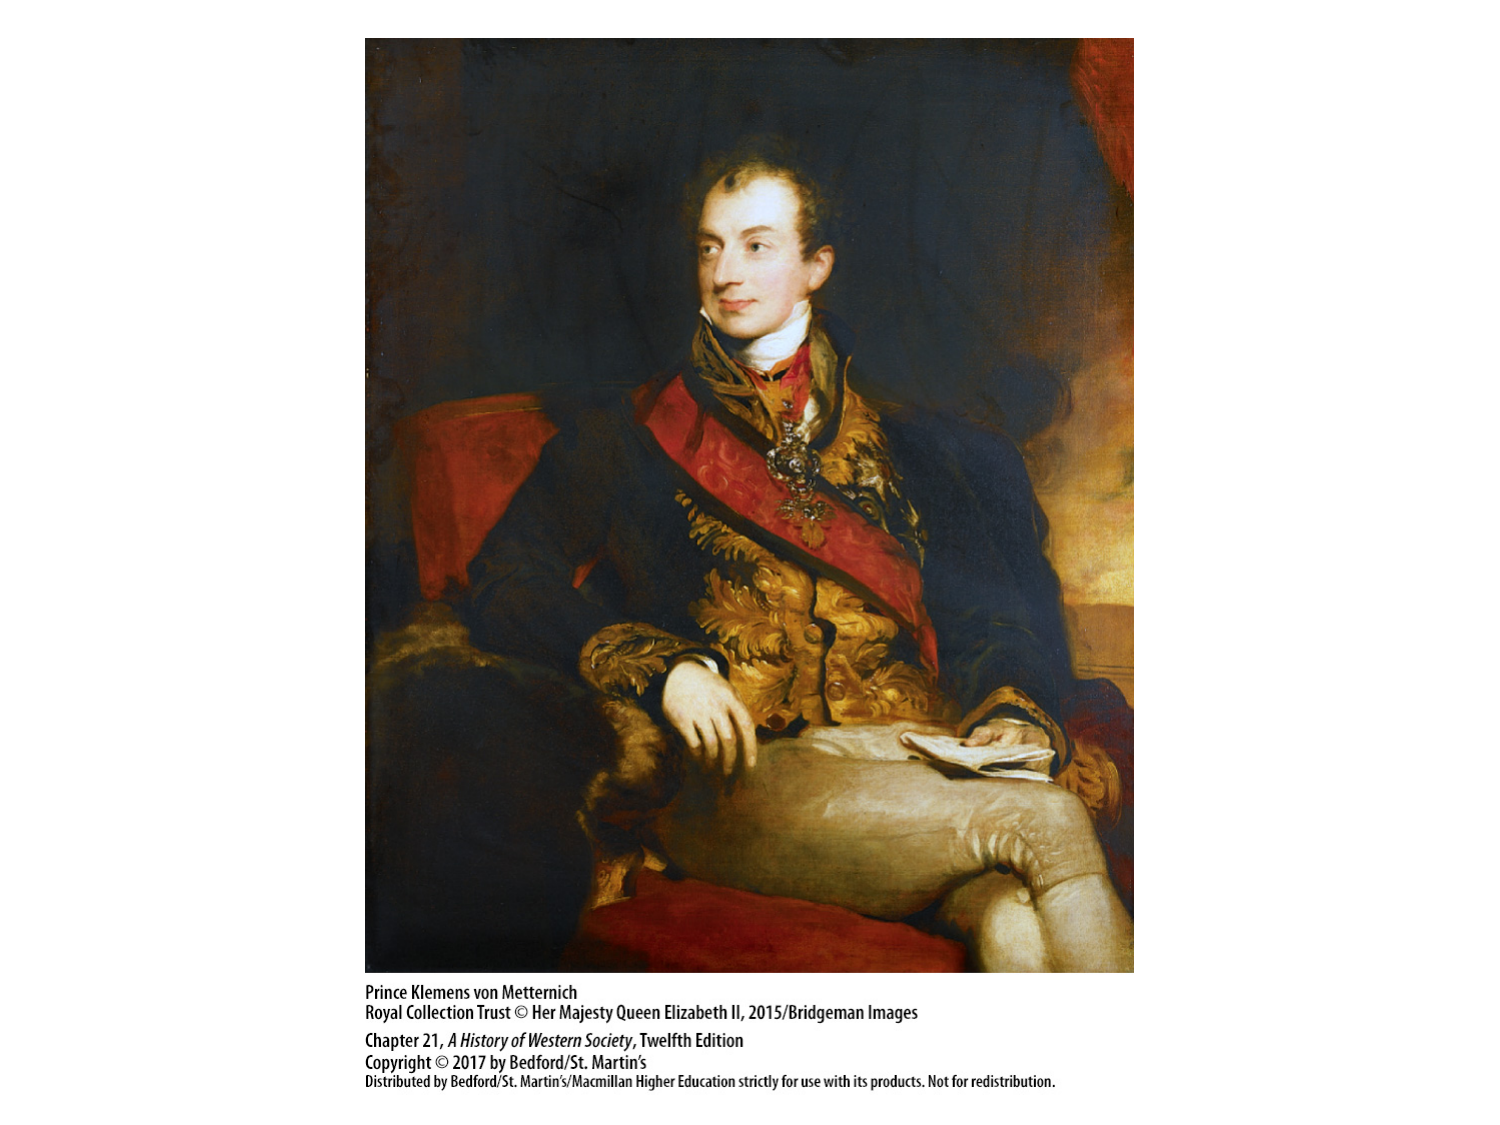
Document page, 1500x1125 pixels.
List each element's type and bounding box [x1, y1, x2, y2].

picture [357, 30, 1143, 1095]
